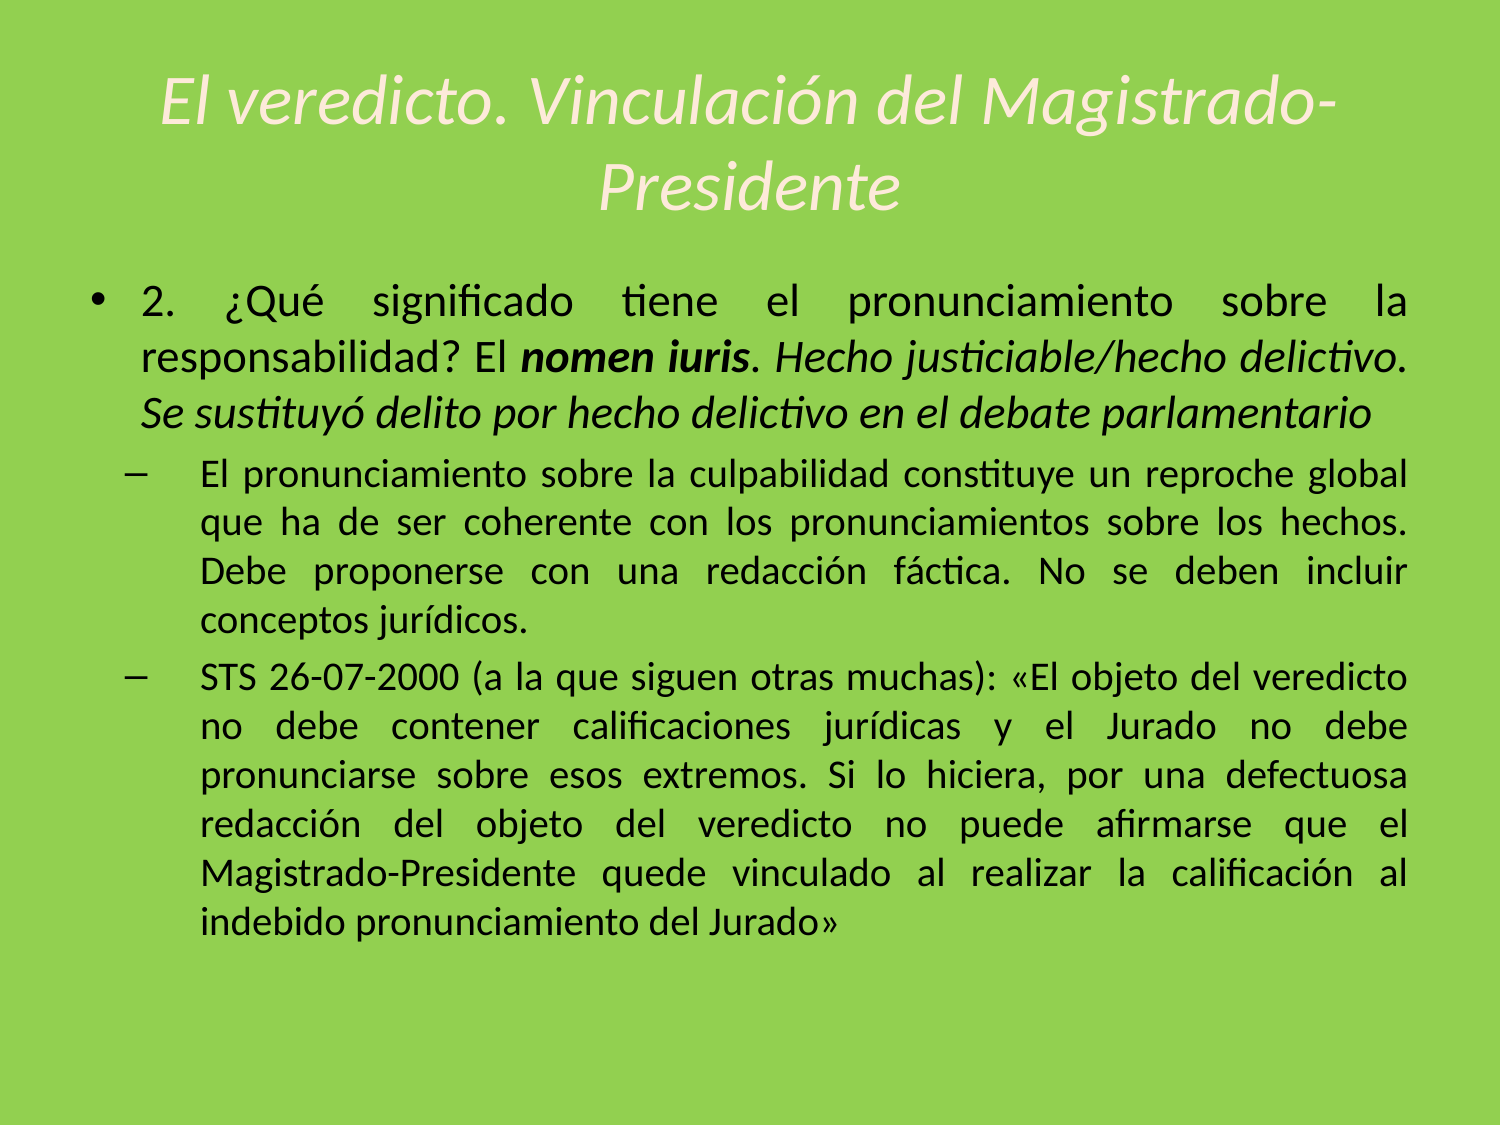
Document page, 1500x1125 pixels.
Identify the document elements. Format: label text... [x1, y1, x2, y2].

title El veredicto. Vinculación del Magistrado-Presidente [75, 45, 1425, 233]
list 2. ¿Qué significado tiene el pronunciamiento sobre la responsabilidad? El nomen iuris. Hecho justiciable/hecho delictivo. Se sustituyó delito por hecho delictivo en el debate parlamentario El pronunciamiento sobre la culpabilidad constituye un reproche global que ha de ser coherente con los pronunciamientos sobre los hechos. Debe proponerse con una redacción fáctica. No se deben incluir conceptos jurídicos. STS 26-07-2000 (a la que siguen otras muchas): «El objeto del veredicto no debe contener calificaciones jurídicas y el Jurado no debe pronunciarse sobre esos extremos. Si lo hiciera, por una defectuosa redacción del objeto del veredicto no puede afirmarse que el Magistrado-Presidente quede vinculado al realizar la calificación al indebido pronunciamiento del Jurado» [75, 262, 1425, 1005]
